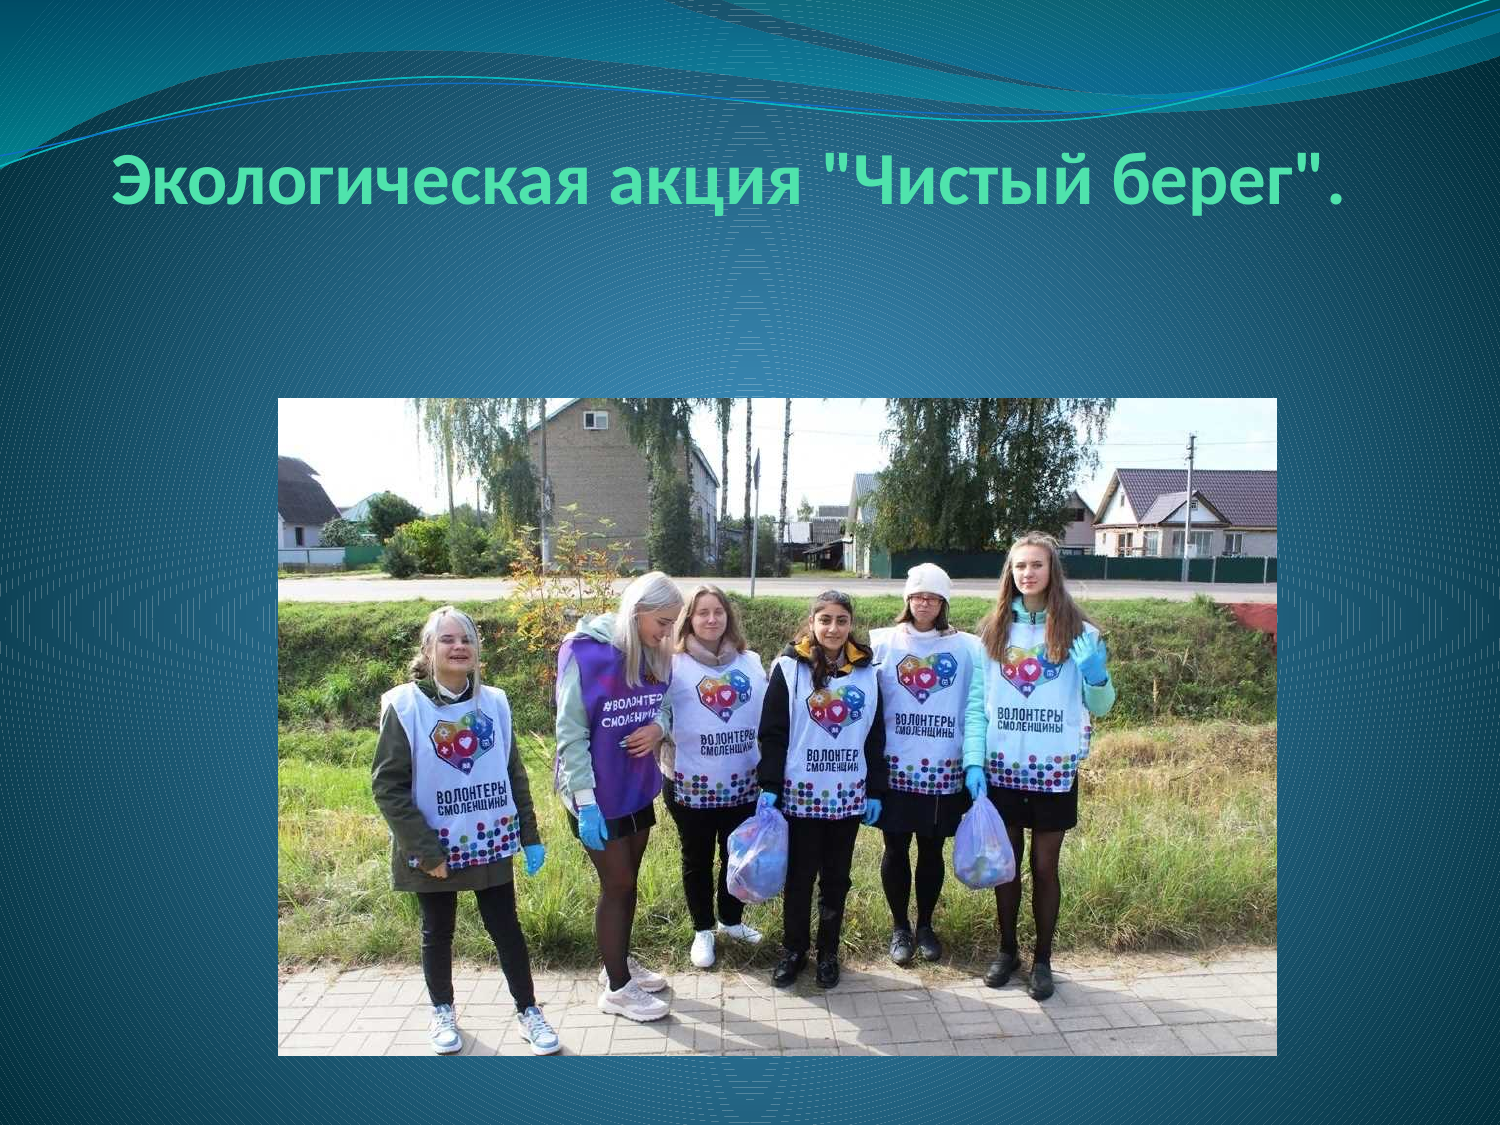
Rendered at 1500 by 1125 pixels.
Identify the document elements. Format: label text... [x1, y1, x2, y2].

title Экологическая акция "Чистый берег". [100, 125, 1376, 220]
picture [278, 398, 1277, 1056]
